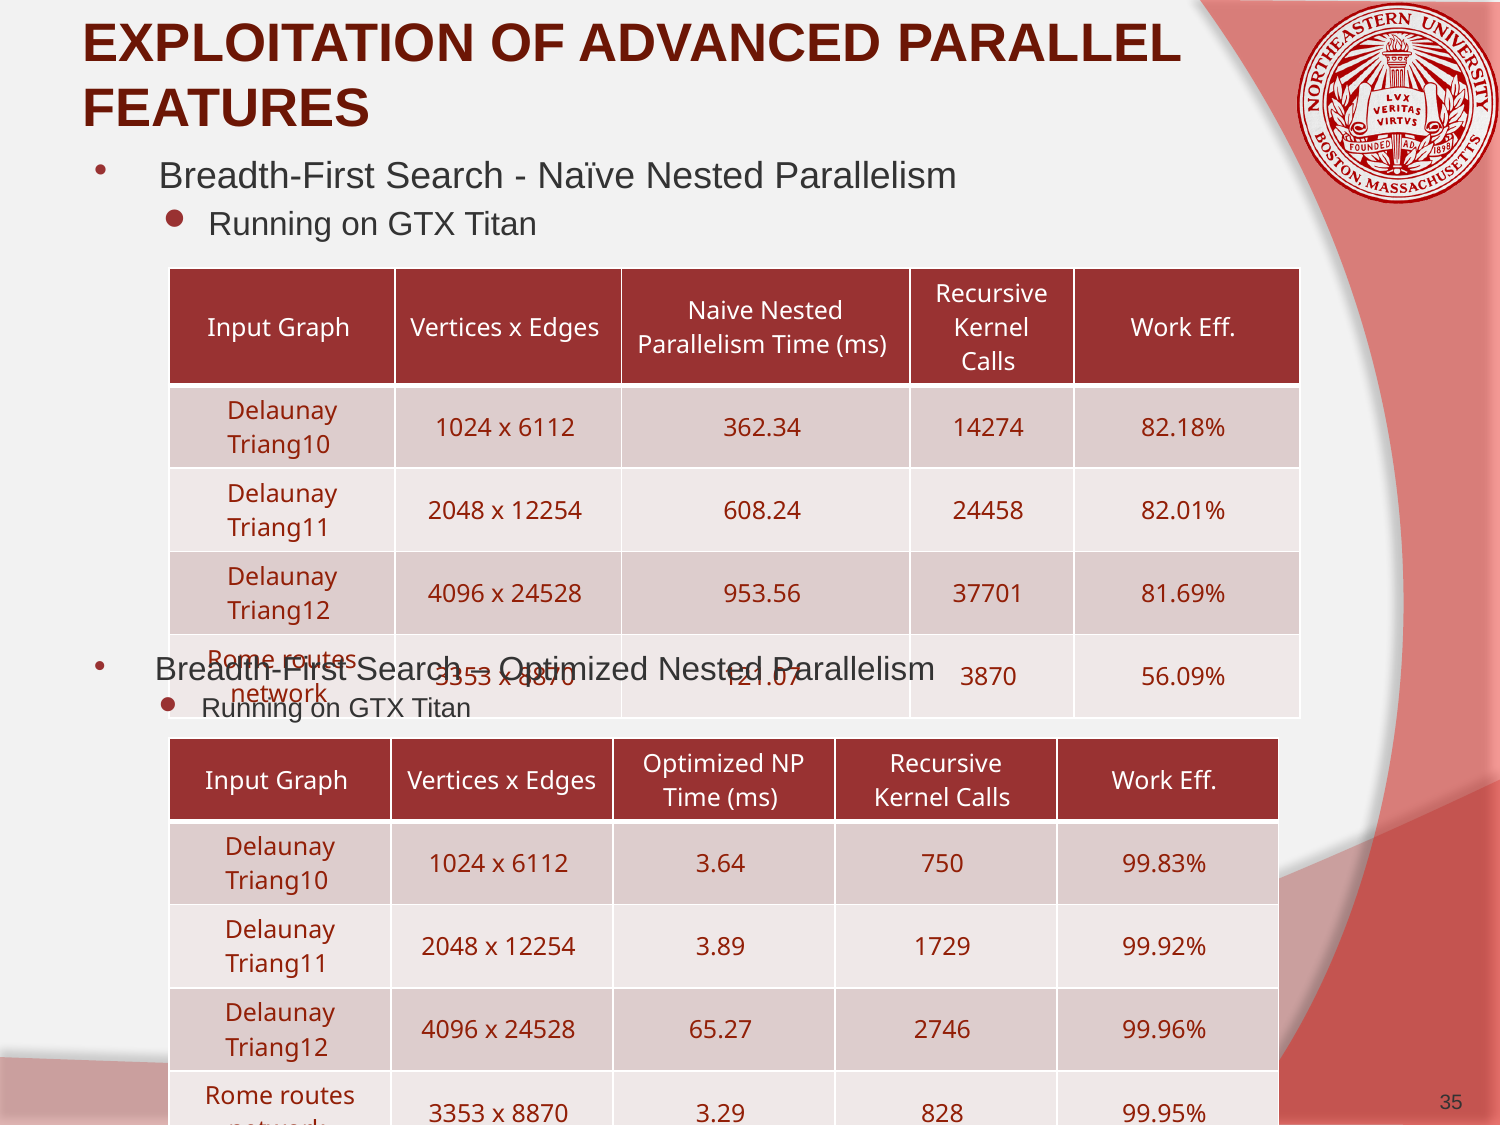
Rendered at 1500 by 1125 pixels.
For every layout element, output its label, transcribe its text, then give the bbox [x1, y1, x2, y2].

table_cell 99.95% [1058, 1072, 1278, 1125]
table_cell 3.89 [614, 905, 834, 987]
table_cell 4096 x 24528 [396, 552, 621, 634]
slide_number 35 [1337, 1053, 1463, 1114]
table_cell Delaunay Triang10 [170, 824, 390, 904]
table_cell 99.83% [1058, 824, 1278, 904]
table_cell Delaunay Triang12 [170, 552, 394, 634]
text_box Breadth-First Search – Optimized Nested Parallelism Running on GTX Titan [75, 643, 1300, 731]
table_header Vertices x Edges [396, 269, 621, 383]
title EXPLOITATION OF ADVANCED PARALLEL FEATURES [75, 2, 1300, 143]
table_cell 82.18% [1075, 388, 1299, 467]
table_cell 3353 x 8870 [392, 1072, 612, 1125]
table_cell 2048 x 12254 [396, 469, 621, 551]
table_cell 82.01% [1075, 469, 1299, 551]
table_cell Rome routes network [170, 1072, 390, 1125]
table_cell 65.27 [614, 989, 834, 1070]
table_cell Delaunay Triang11 [170, 905, 390, 987]
table_cell 1024 x 6112 [396, 388, 621, 467]
table_cell 2746 [836, 989, 1056, 1070]
list Breadth-First Search - Naïve Nested Parallelism Running on GTX Titan [75, 143, 1300, 232]
table_cell 99.92% [1058, 905, 1278, 987]
table_cell 121.07 [622, 635, 909, 643]
table_header Input Graph [170, 739, 390, 819]
table_header Recursive Kernel Calls [836, 739, 1056, 819]
table_cell 828 [836, 1072, 1056, 1125]
table_header Work Eff. [1075, 269, 1299, 383]
table_cell 2048 x 12254 [392, 905, 612, 987]
table_cell 4096 x 24528 [392, 989, 612, 1070]
table_header Naive Nested Parallelism Time (ms) [622, 269, 909, 383]
table_cell 362.34 [622, 388, 909, 467]
table_cell 3.29 [614, 1072, 834, 1125]
table_cell 750 [836, 824, 1056, 904]
table_cell 81.69% [1075, 552, 1299, 634]
table_cell 56.09% [1075, 635, 1299, 643]
table_cell 3353 x 8870 [396, 635, 621, 643]
table_cell 953.56 [622, 552, 909, 634]
table_cell 37701 [911, 552, 1073, 634]
table_header Recursive Kernel Calls [911, 269, 1073, 383]
table_header Vertices x Edges [392, 739, 612, 819]
table_header Input Graph [170, 269, 394, 383]
picture [1300, 2, 1499, 204]
table_cell 1024 x 6112 [392, 824, 612, 904]
table_cell Delaunay Triang12 [170, 989, 390, 1070]
table_cell 3870 [911, 635, 1073, 643]
table_cell 3.64 [614, 824, 834, 904]
table_header Optimized NP Time (ms) [614, 739, 834, 819]
table_cell Rome routes network [170, 635, 394, 643]
table_cell 1729 [836, 905, 1056, 987]
table_header Work Eff. [1058, 739, 1278, 819]
table_cell 14274 [911, 388, 1073, 467]
table_cell 608.24 [622, 469, 909, 551]
table_cell 24458 [911, 469, 1073, 551]
table_cell 99.96% [1058, 989, 1278, 1070]
table_cell Delaunay Triang11 [170, 469, 394, 551]
table_cell Delaunay Triang10 [170, 388, 394, 467]
